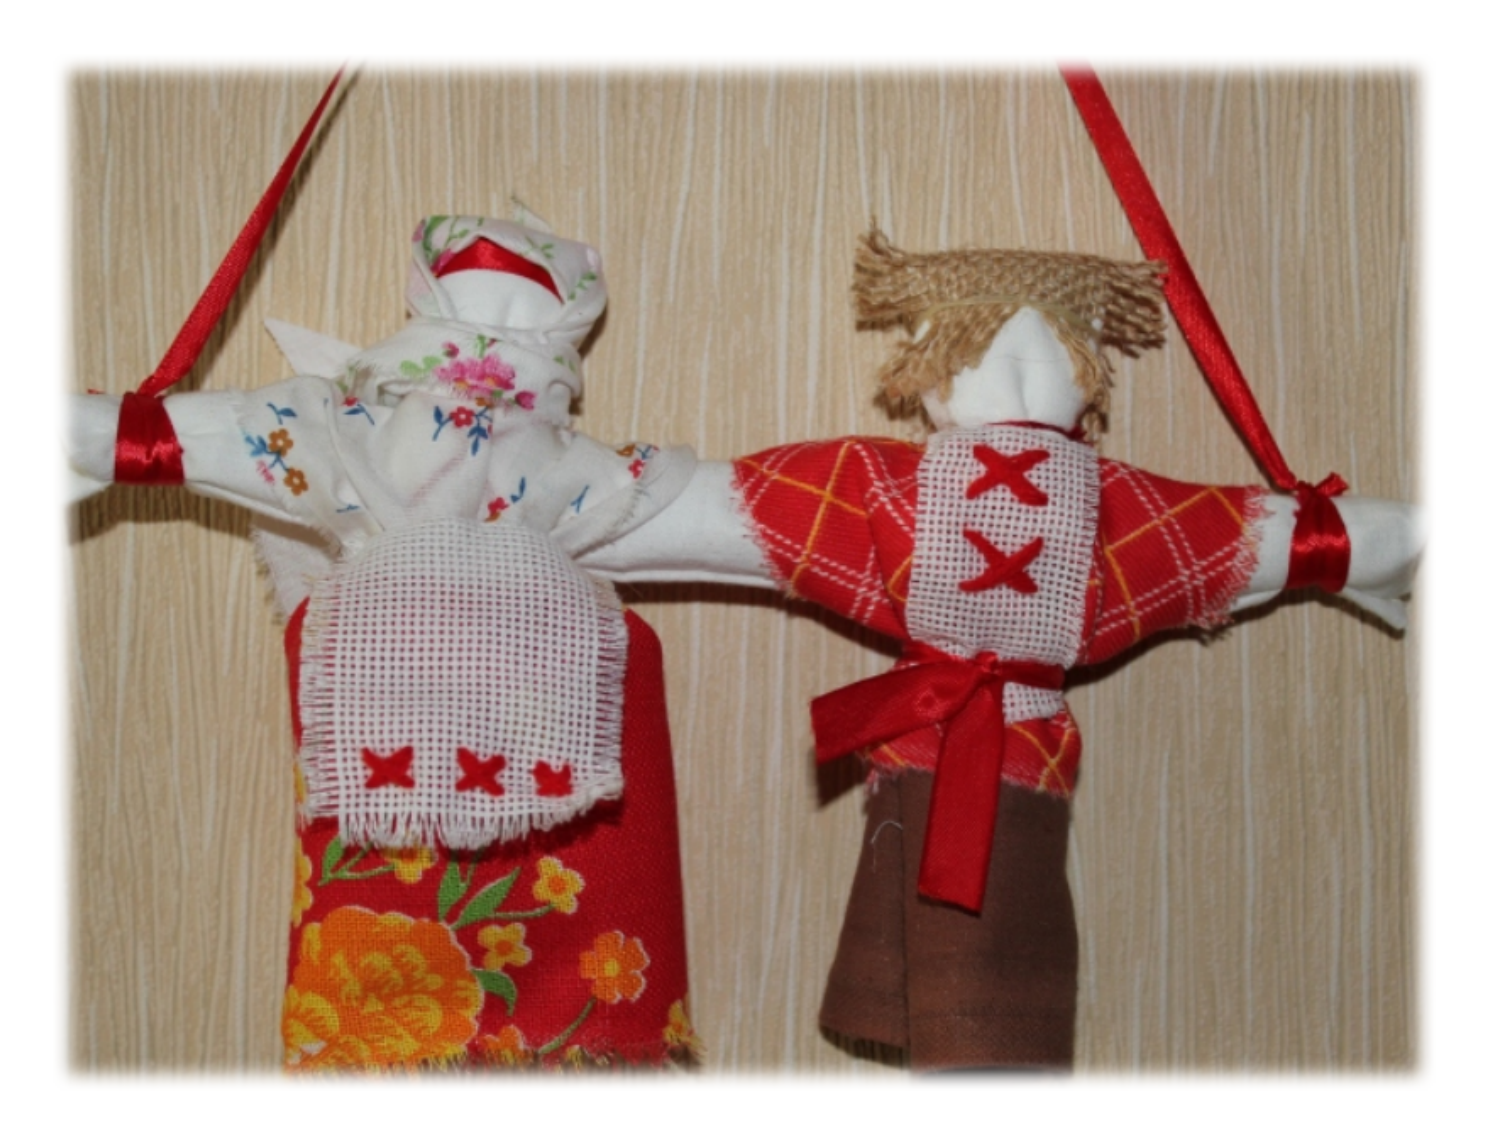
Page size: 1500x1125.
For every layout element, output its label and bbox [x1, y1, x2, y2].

list [52, 54, 1436, 1091]
